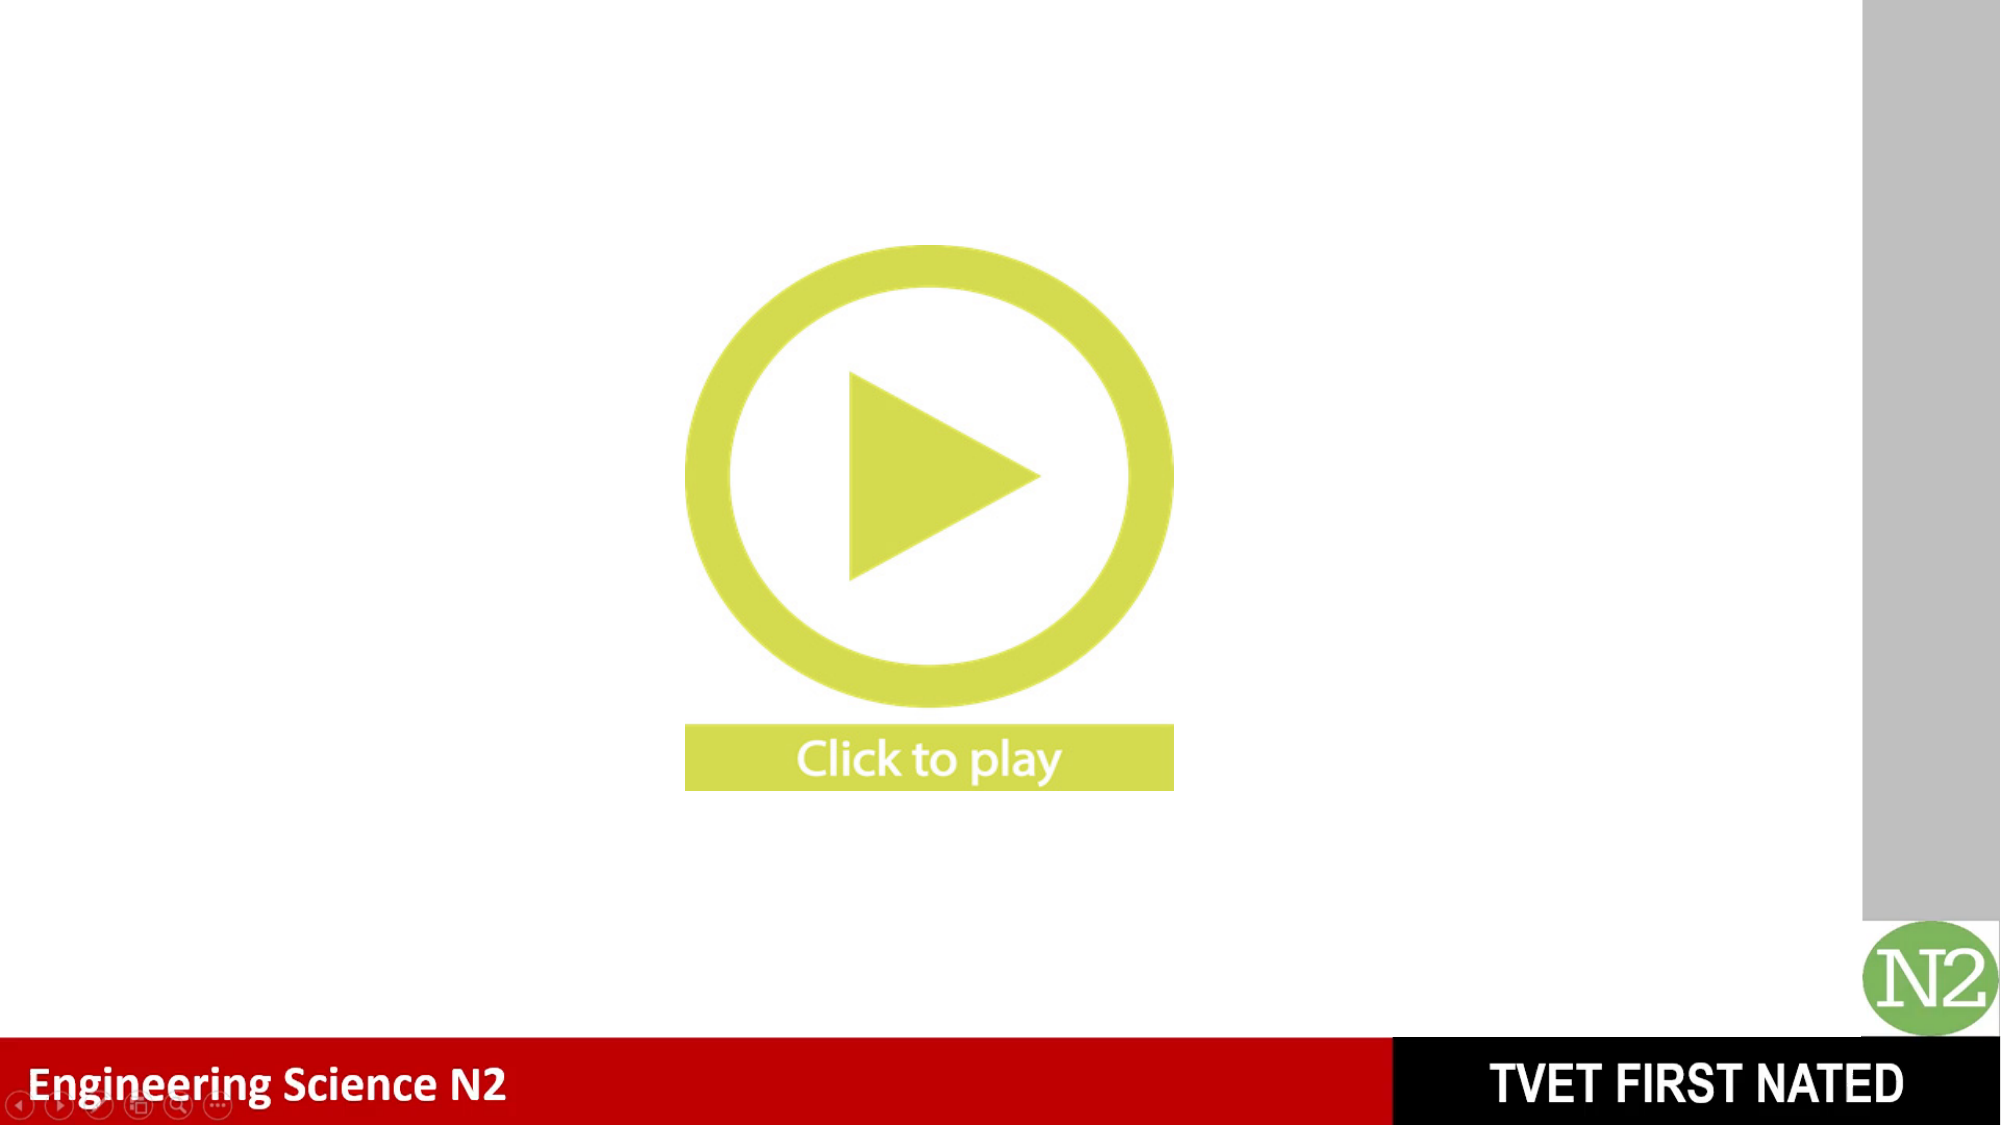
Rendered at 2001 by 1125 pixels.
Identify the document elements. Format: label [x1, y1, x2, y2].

list [0, 0, 2000, 1125]
picture [685, 245, 1174, 791]
